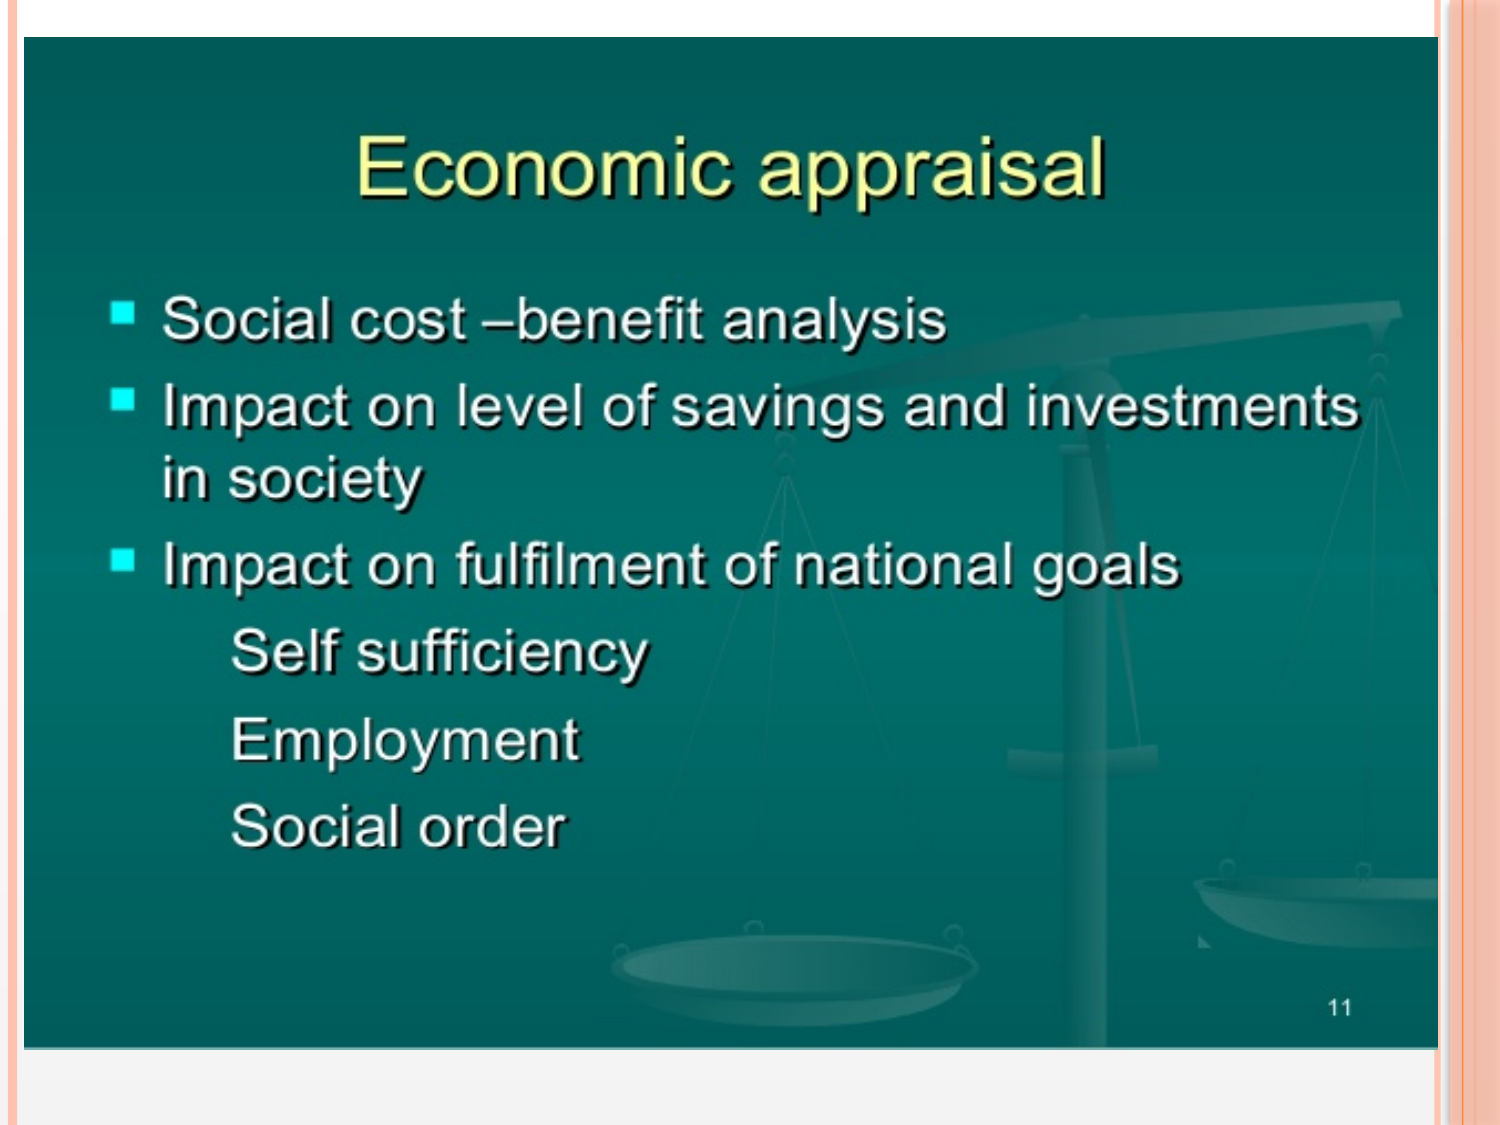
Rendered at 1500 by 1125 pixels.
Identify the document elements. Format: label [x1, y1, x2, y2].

list [24, 36, 1438, 1051]
